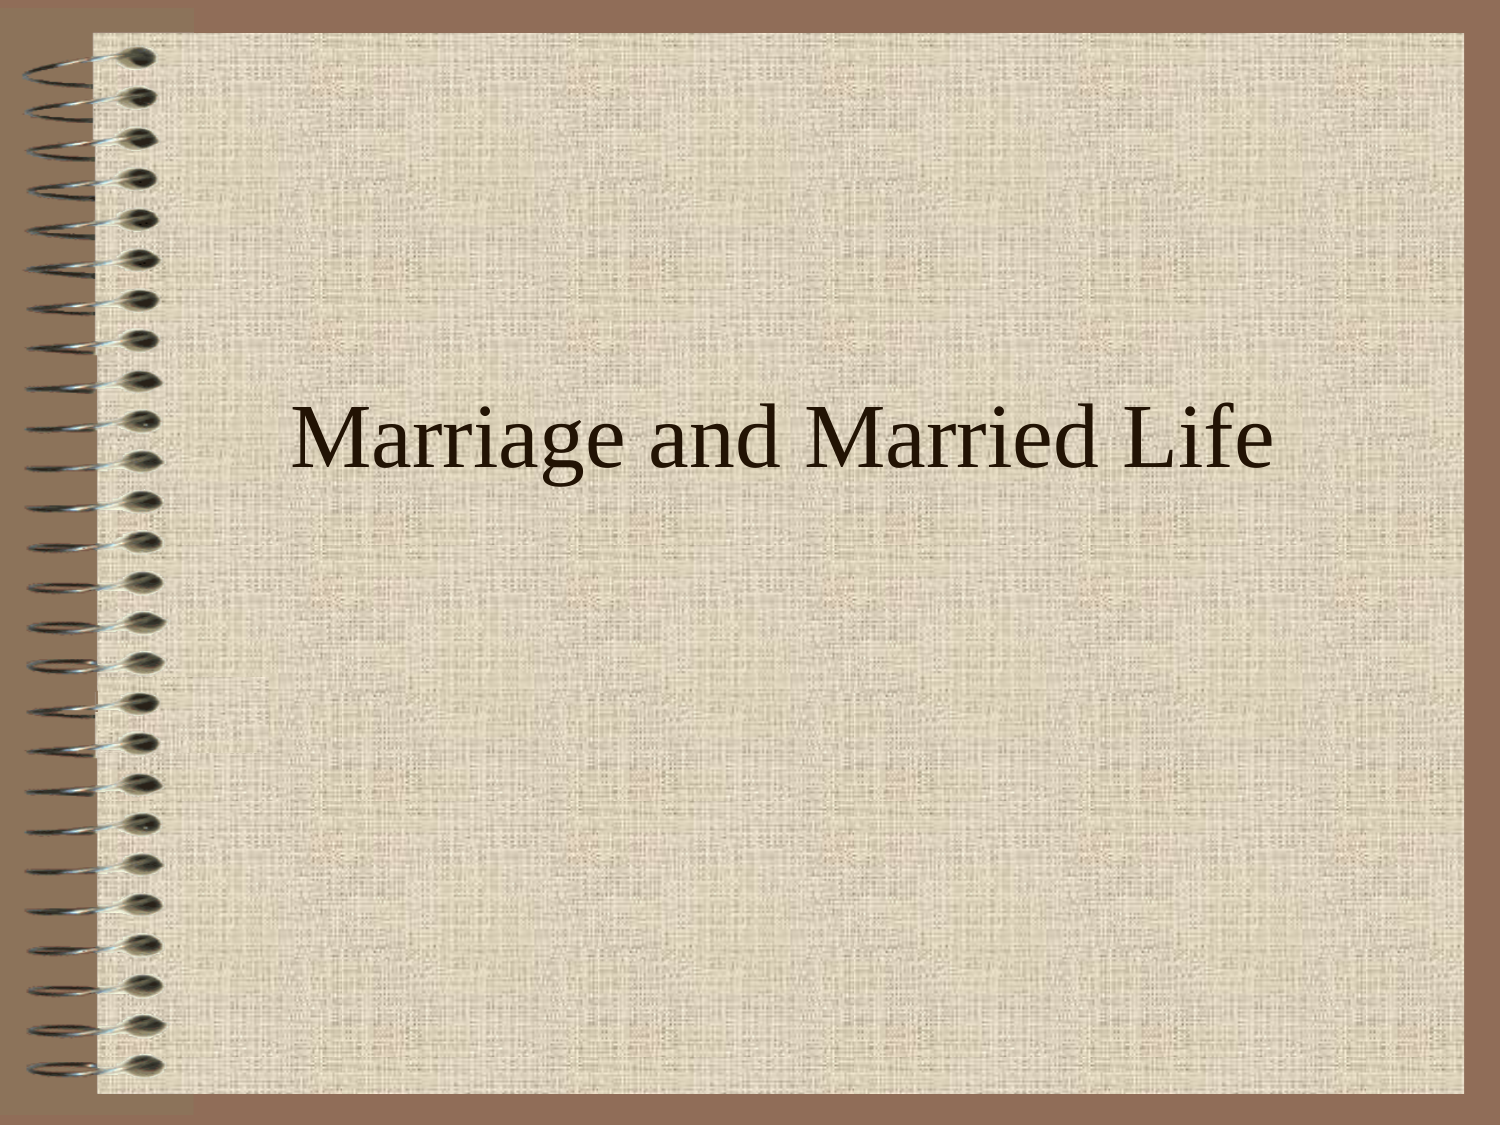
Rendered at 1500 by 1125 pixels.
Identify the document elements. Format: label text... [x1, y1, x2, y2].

picture [0, 8, 1465, 1115]
title Marriage and Married Life [149, 337, 1417, 526]
